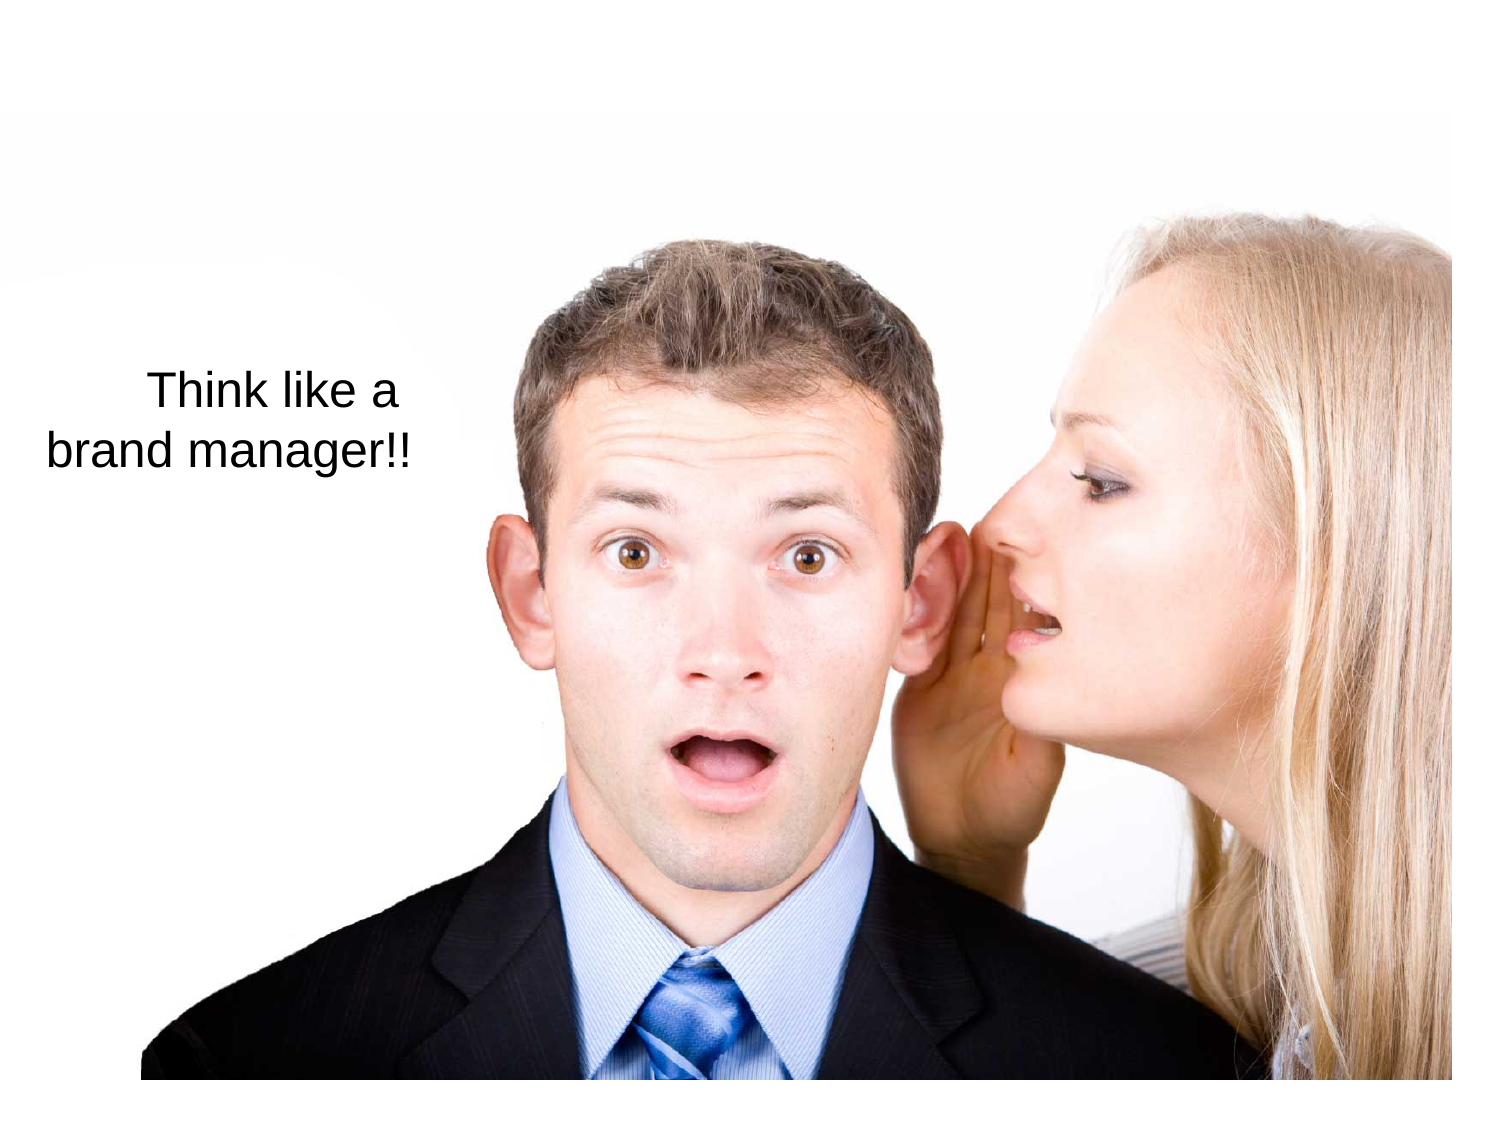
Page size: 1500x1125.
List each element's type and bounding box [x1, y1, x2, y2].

list [0, 112, 1452, 1080]
